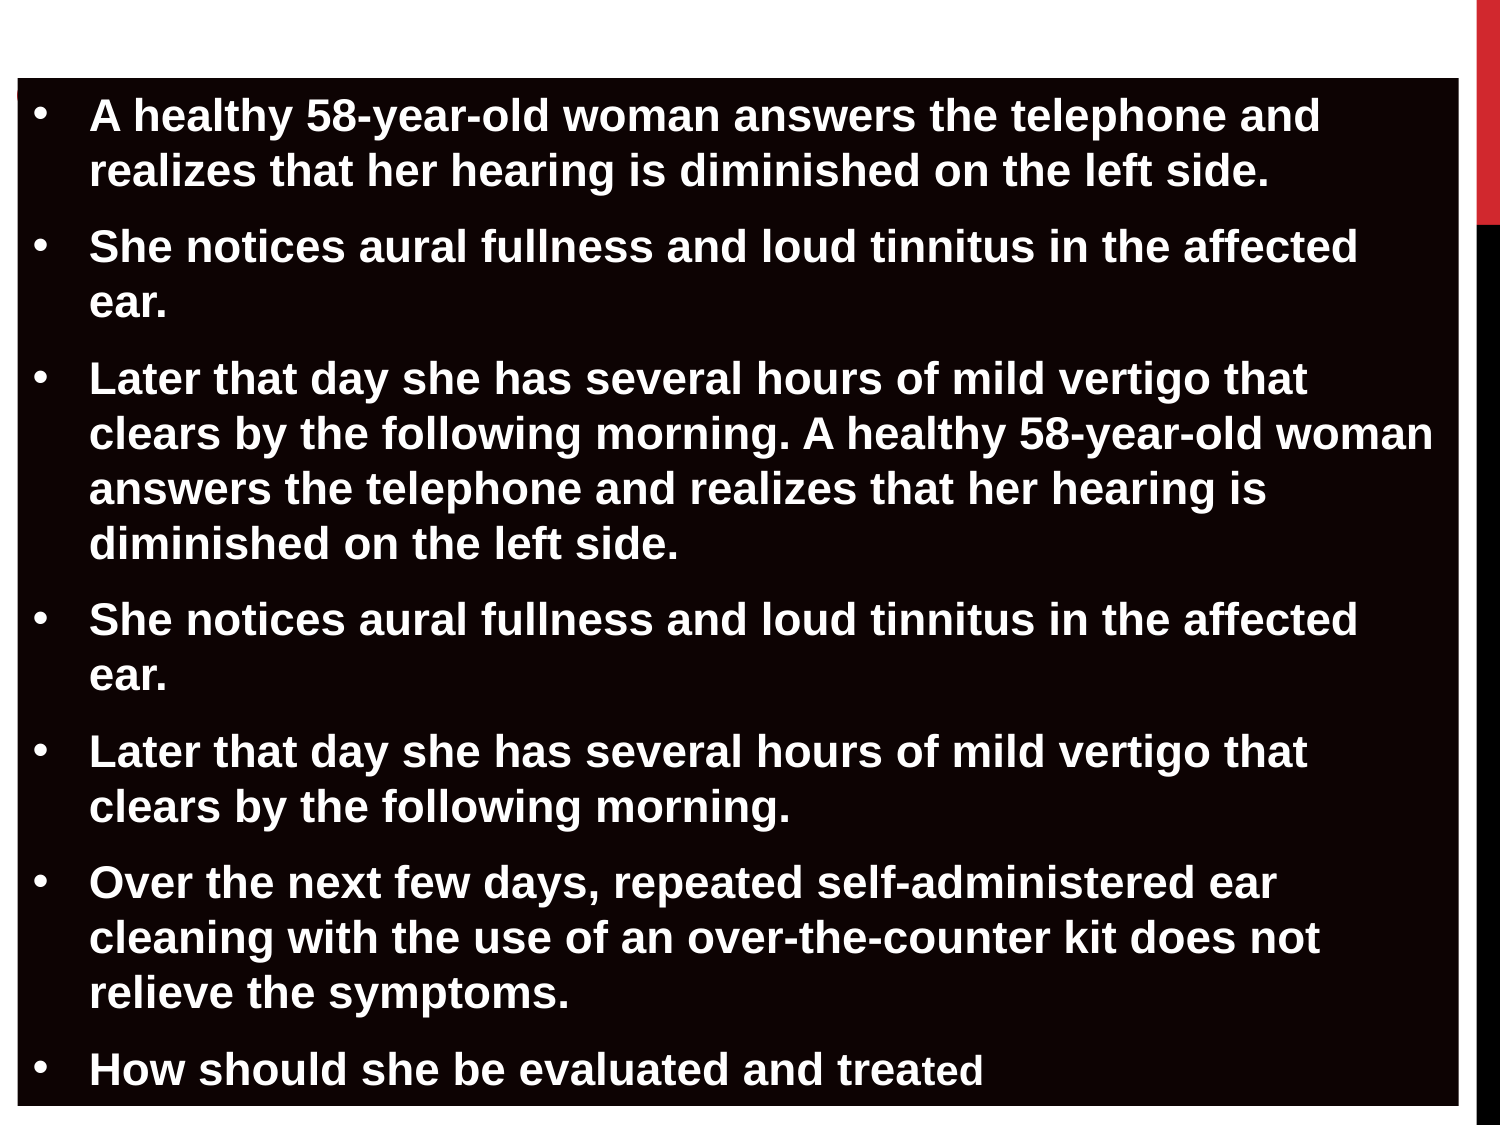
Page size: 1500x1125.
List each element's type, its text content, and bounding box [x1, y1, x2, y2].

list A healthy 58-year-old woman answers the telephone and realizes that her hearing is diminished on the left side. She notices aural fullness and loud tinnitus in the affected ear. Later that day she has several hours of mild vertigo that clears by the following morning. A healthy 58-year-old woman answers the telephone and realizes that her hearing is diminished on the left side. She notices aural fullness and loud tinnitus in the affected ear. Later that day she has several hours of mild vertigo that clears by the following morning. Over the next few days, repeated self-administered ear cleaning with the use of an over-the-counter kit does not relieve the symptoms. How should she be evaluated and treated [17, 78, 1459, 1106]
title Case Vignette [0, 66, 1459, 161]
